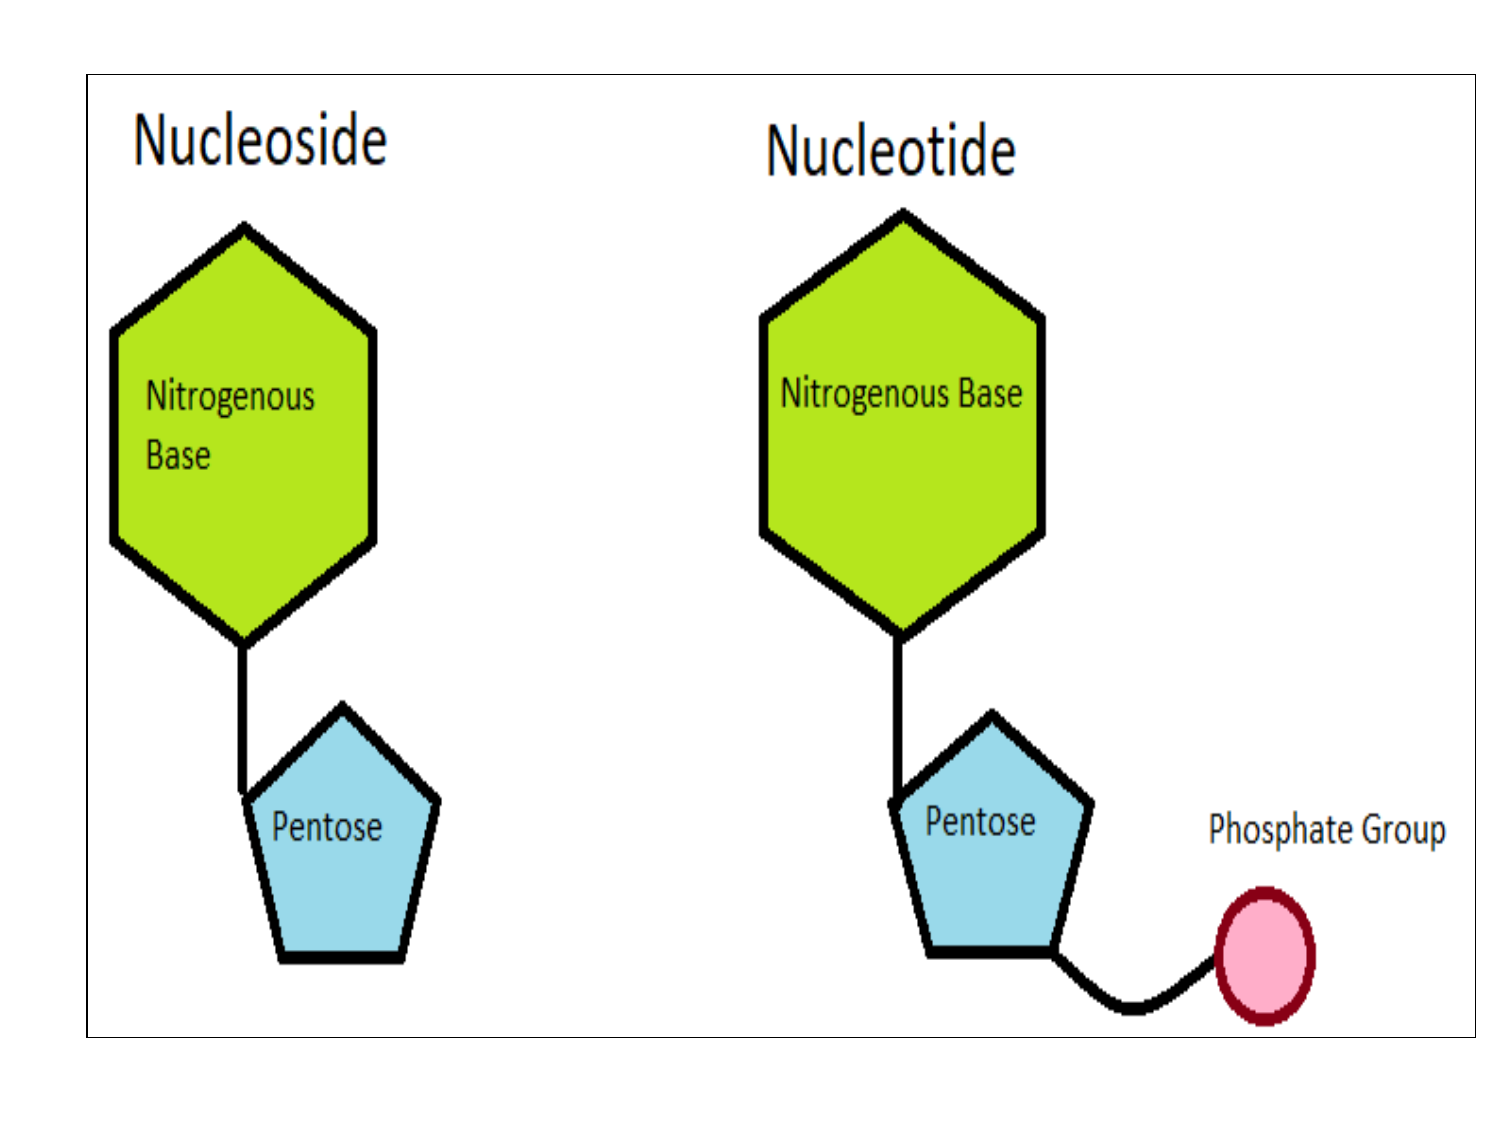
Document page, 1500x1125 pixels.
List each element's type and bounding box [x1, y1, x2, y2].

picture [87, 74, 1476, 1038]
